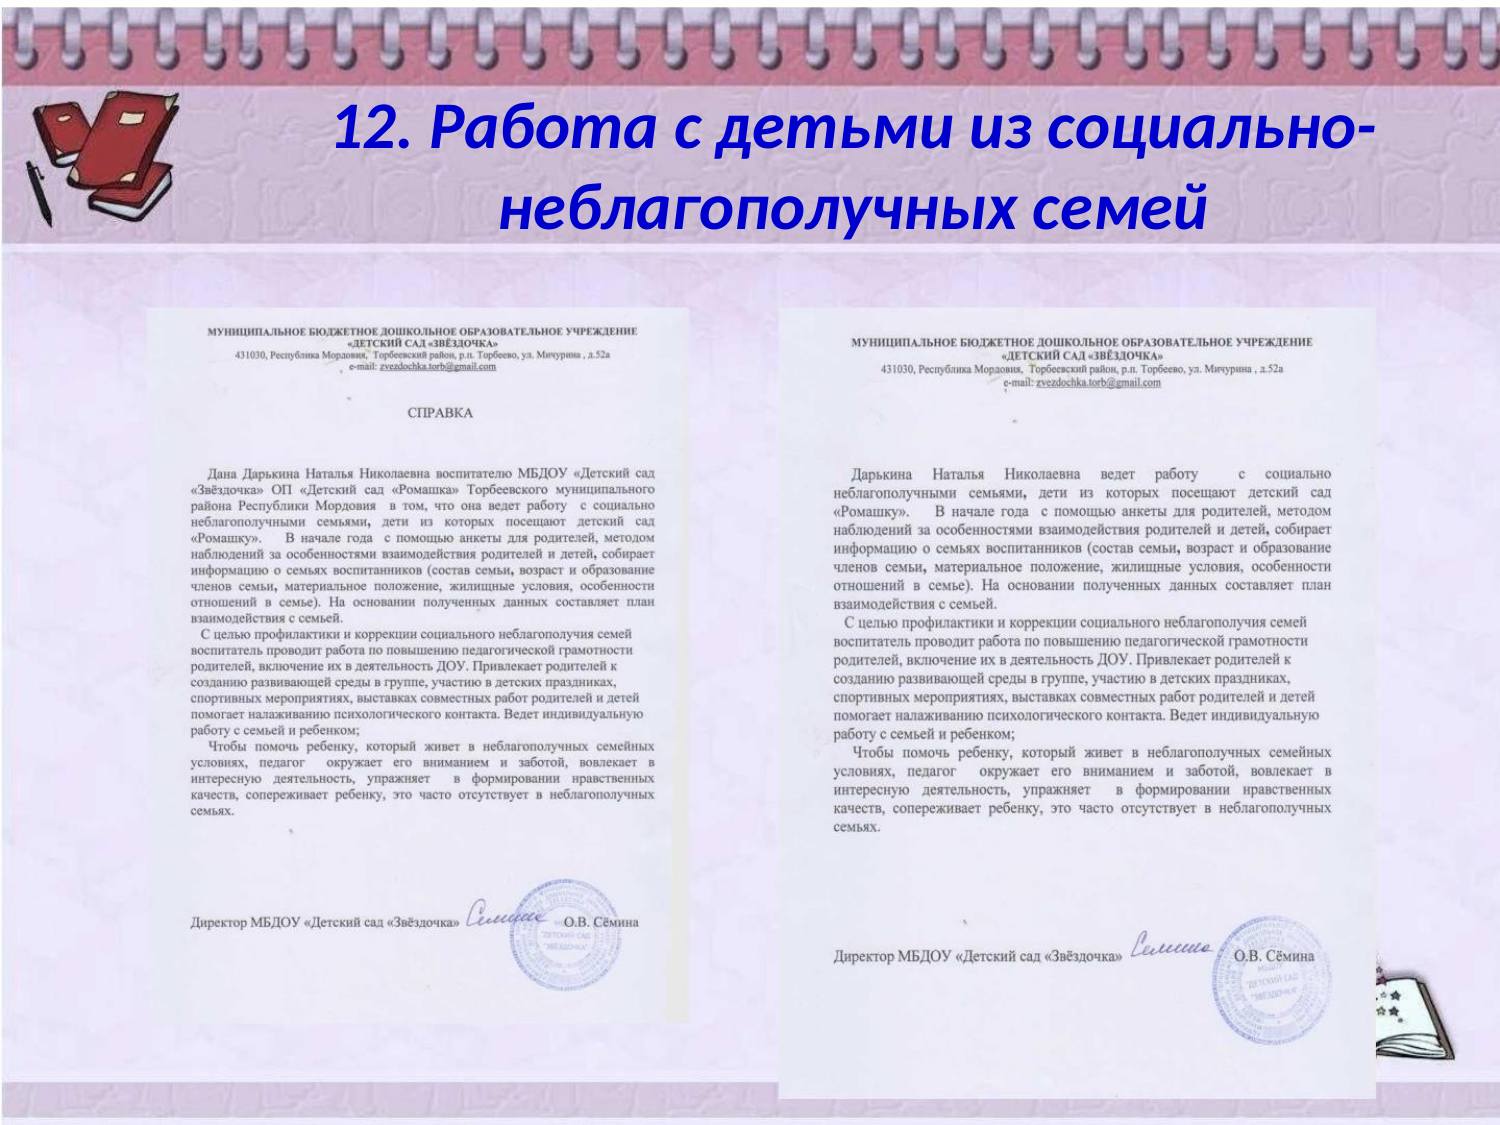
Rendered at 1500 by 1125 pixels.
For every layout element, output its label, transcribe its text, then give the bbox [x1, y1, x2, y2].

text_box 12. Работа с детьми из социально- неблагополучных семей [329, 92, 1500, 243]
text_box [0, 0, 1500, 1125]
